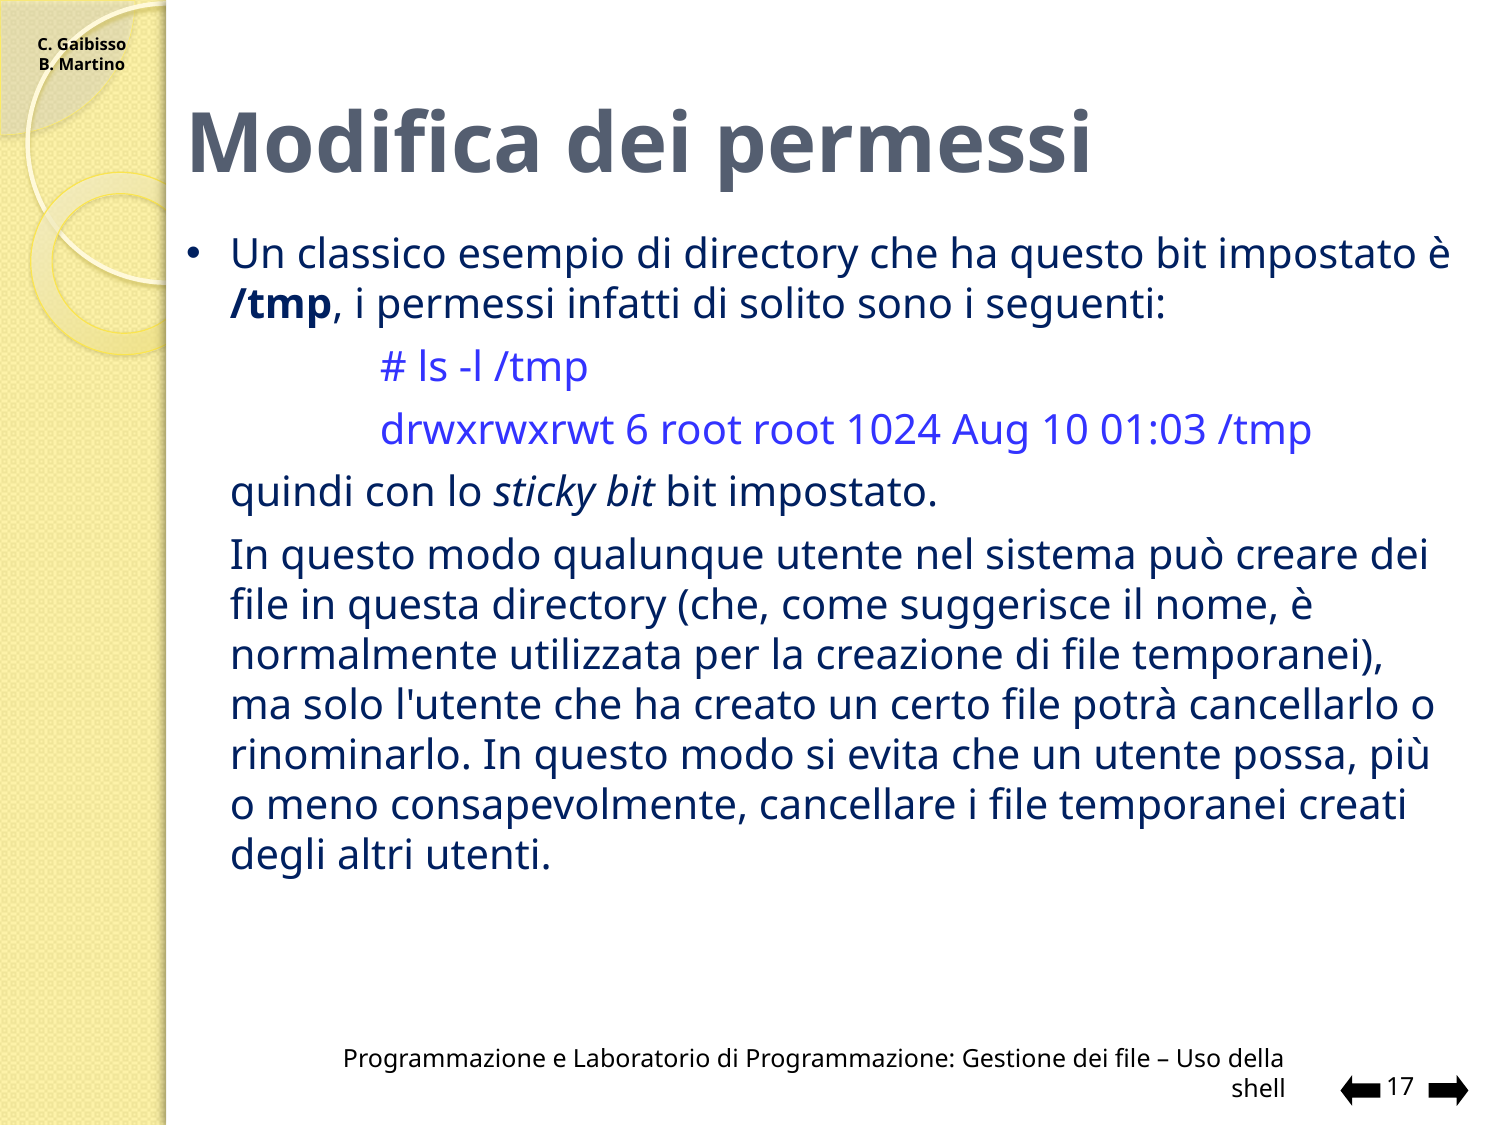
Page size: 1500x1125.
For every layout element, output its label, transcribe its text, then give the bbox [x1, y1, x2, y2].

slide_number 17 [1318, 1033, 1483, 1112]
footer Programmazione e Laboratorio di Programmazione: Gestione dei file – Uso della shell [301, 1031, 1301, 1111]
title Modifica dei permessi [170, 54, 1128, 224]
list Un classico esempio di directory che ha questo bit impostato è /tmp, i permessi infatti di solito sono i seguenti: # ls -l /tmp drwxrwxrwt 6 root root 1024 Aug 10 01:03 /tmp quindi con lo sticky bit bit impostato. In questo modo qualunque utente nel sistema può creare dei file in questa directory (che, come suggerisce il nome, è normalmente utilizzata per la creazione di file temporanei), ma solo l'utente che ha creato un certo file potrà cancellarlo o rinominarlo. In questo modo si evita che un utente possa, più o meno consapevolmente, cancellare i file temporanei creati degli altri utenti. [171, 219, 1471, 892]
